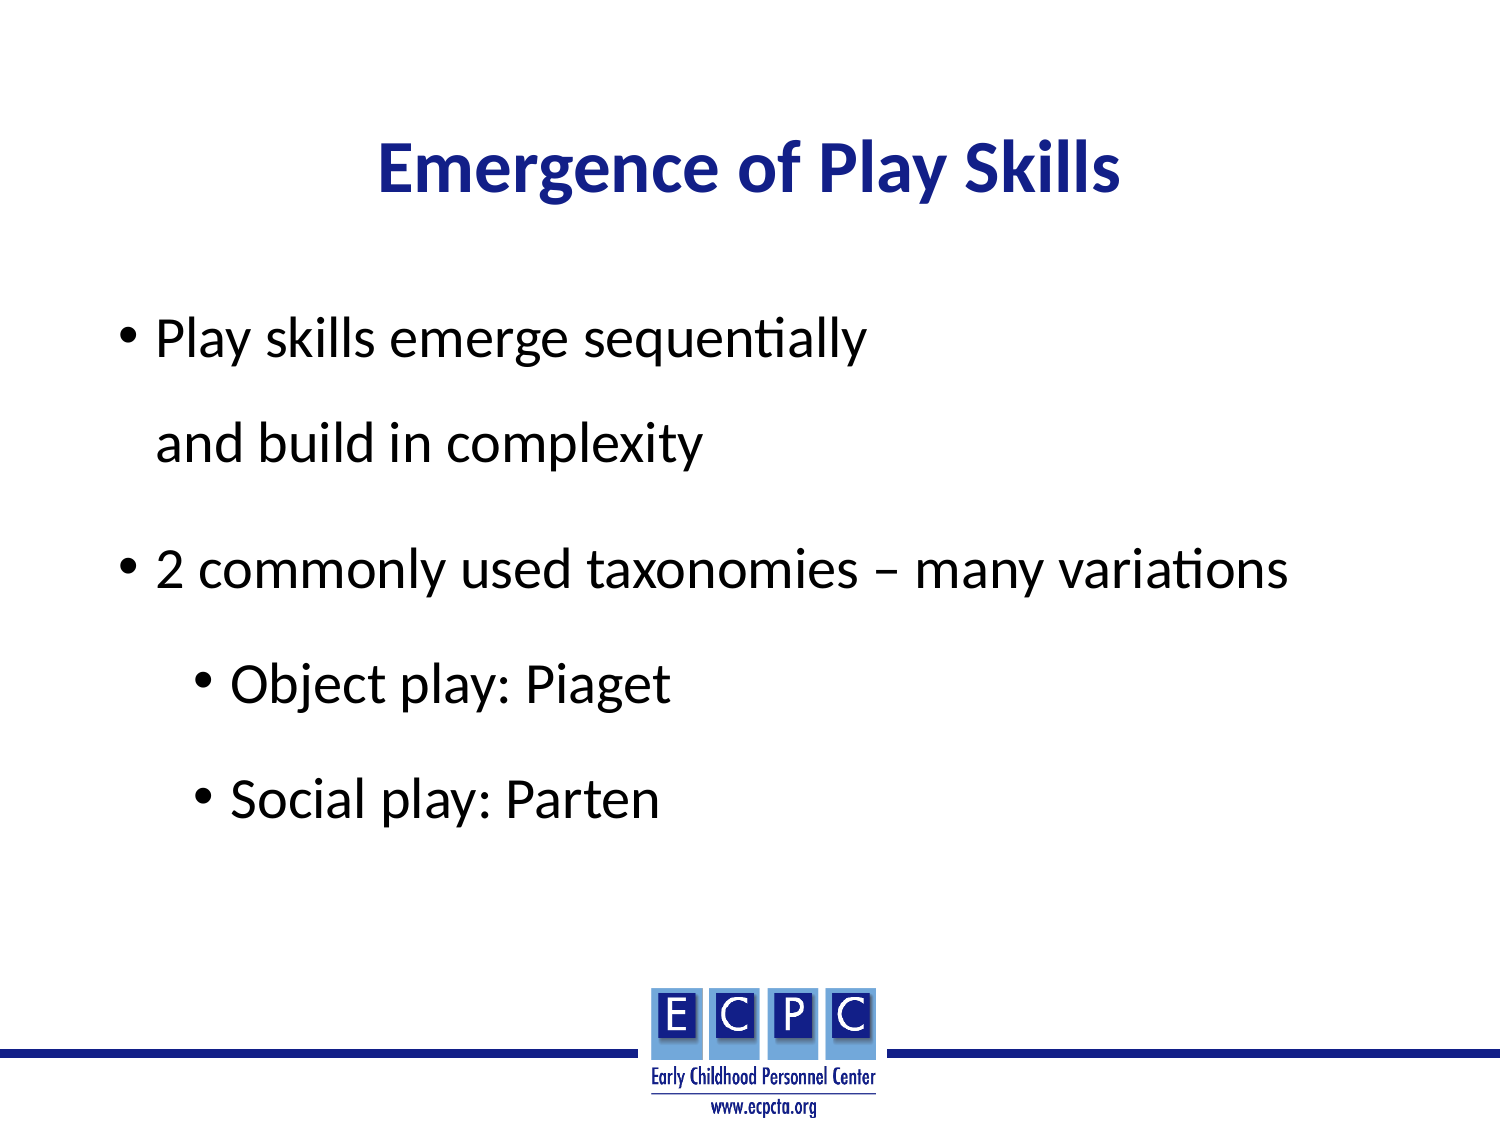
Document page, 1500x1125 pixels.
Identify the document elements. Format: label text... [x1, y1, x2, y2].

title Emergence of Play Skills [103, 59, 1397, 257]
picture [651, 1014, 876, 1118]
list Play skills emerge sequentially and build in complexity 2 commonly used taxonomies – many variations Object play: Piaget Social play: Parten [103, 257, 1397, 1014]
